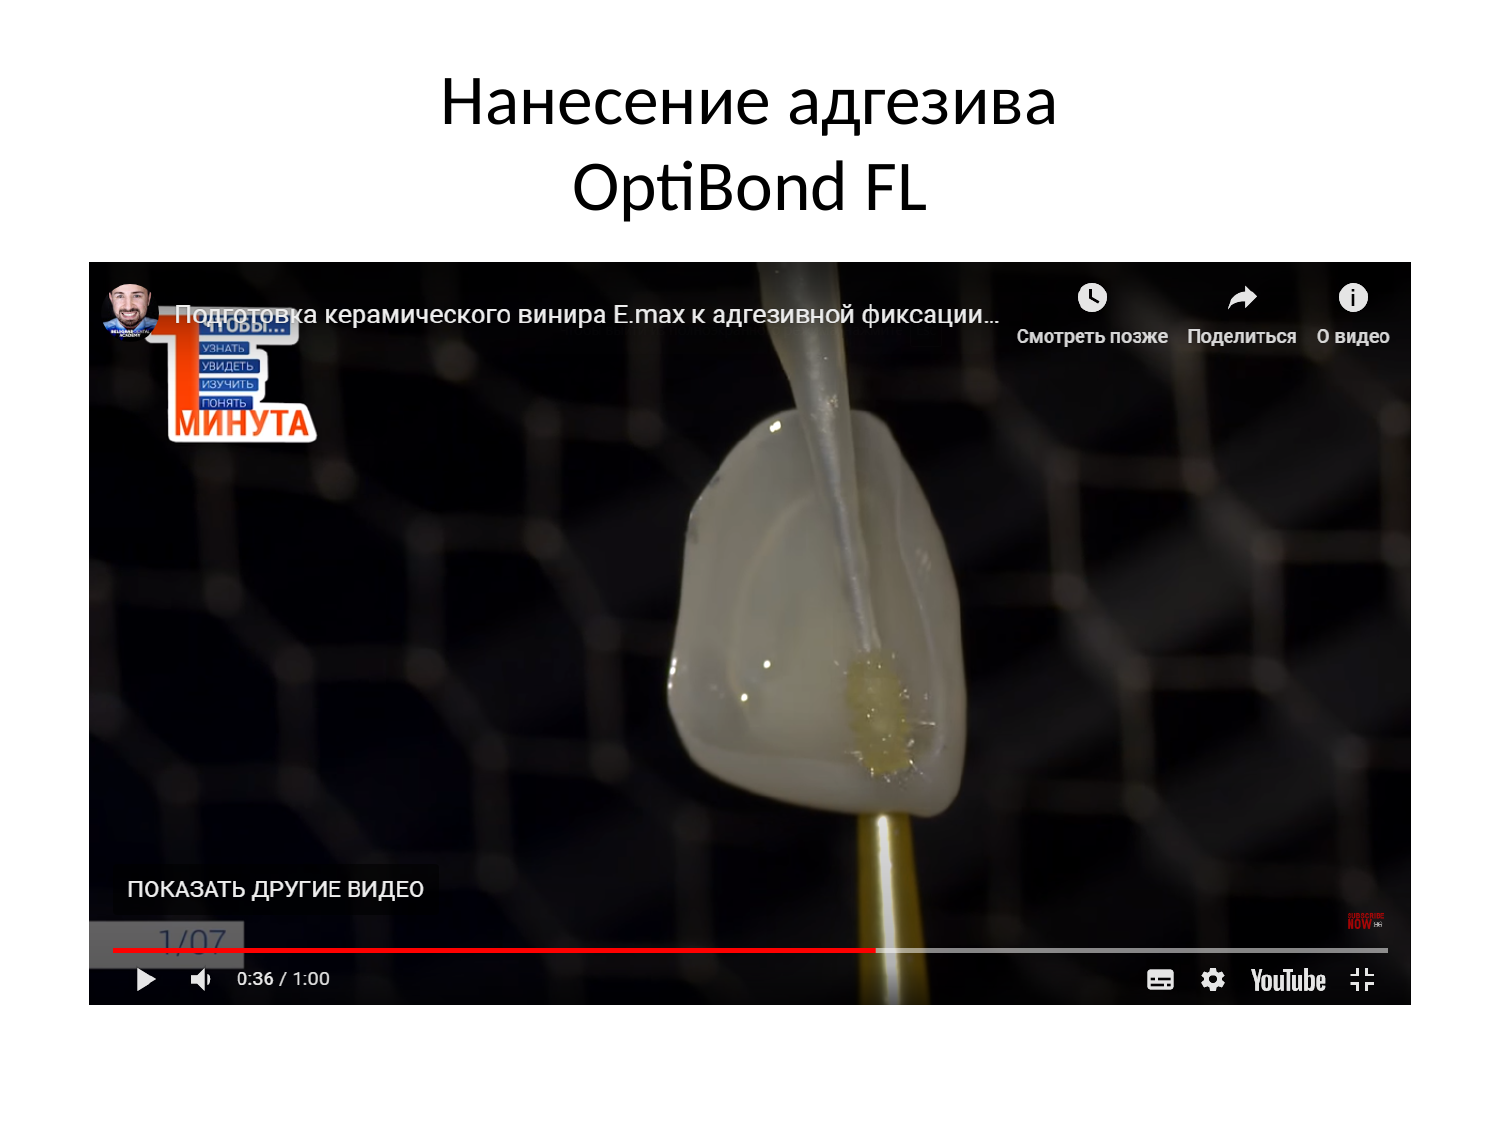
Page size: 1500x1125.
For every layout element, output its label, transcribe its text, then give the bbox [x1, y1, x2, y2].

title Нанесение адгезива OptiBond FL [75, 45, 1425, 233]
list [89, 262, 1411, 1006]
